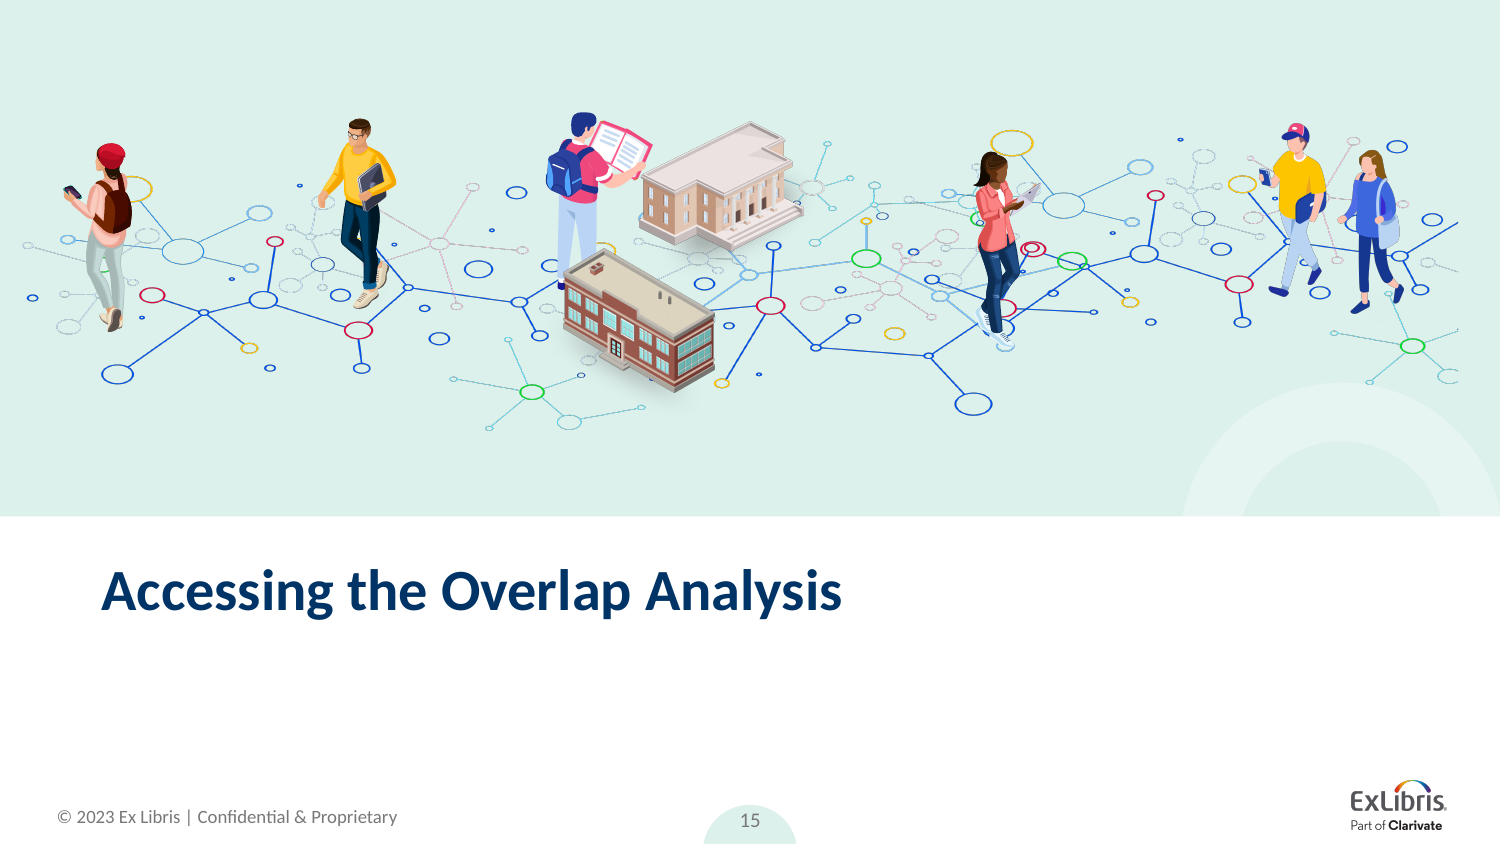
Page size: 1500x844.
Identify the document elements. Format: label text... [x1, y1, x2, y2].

picture [609, 165, 621, 174]
picture [1351, 780, 1447, 830]
text_box 15 [705, 789, 795, 844]
title Accessing the Overlap Analysis [86, 544, 1152, 749]
picture [22, 95, 1459, 431]
